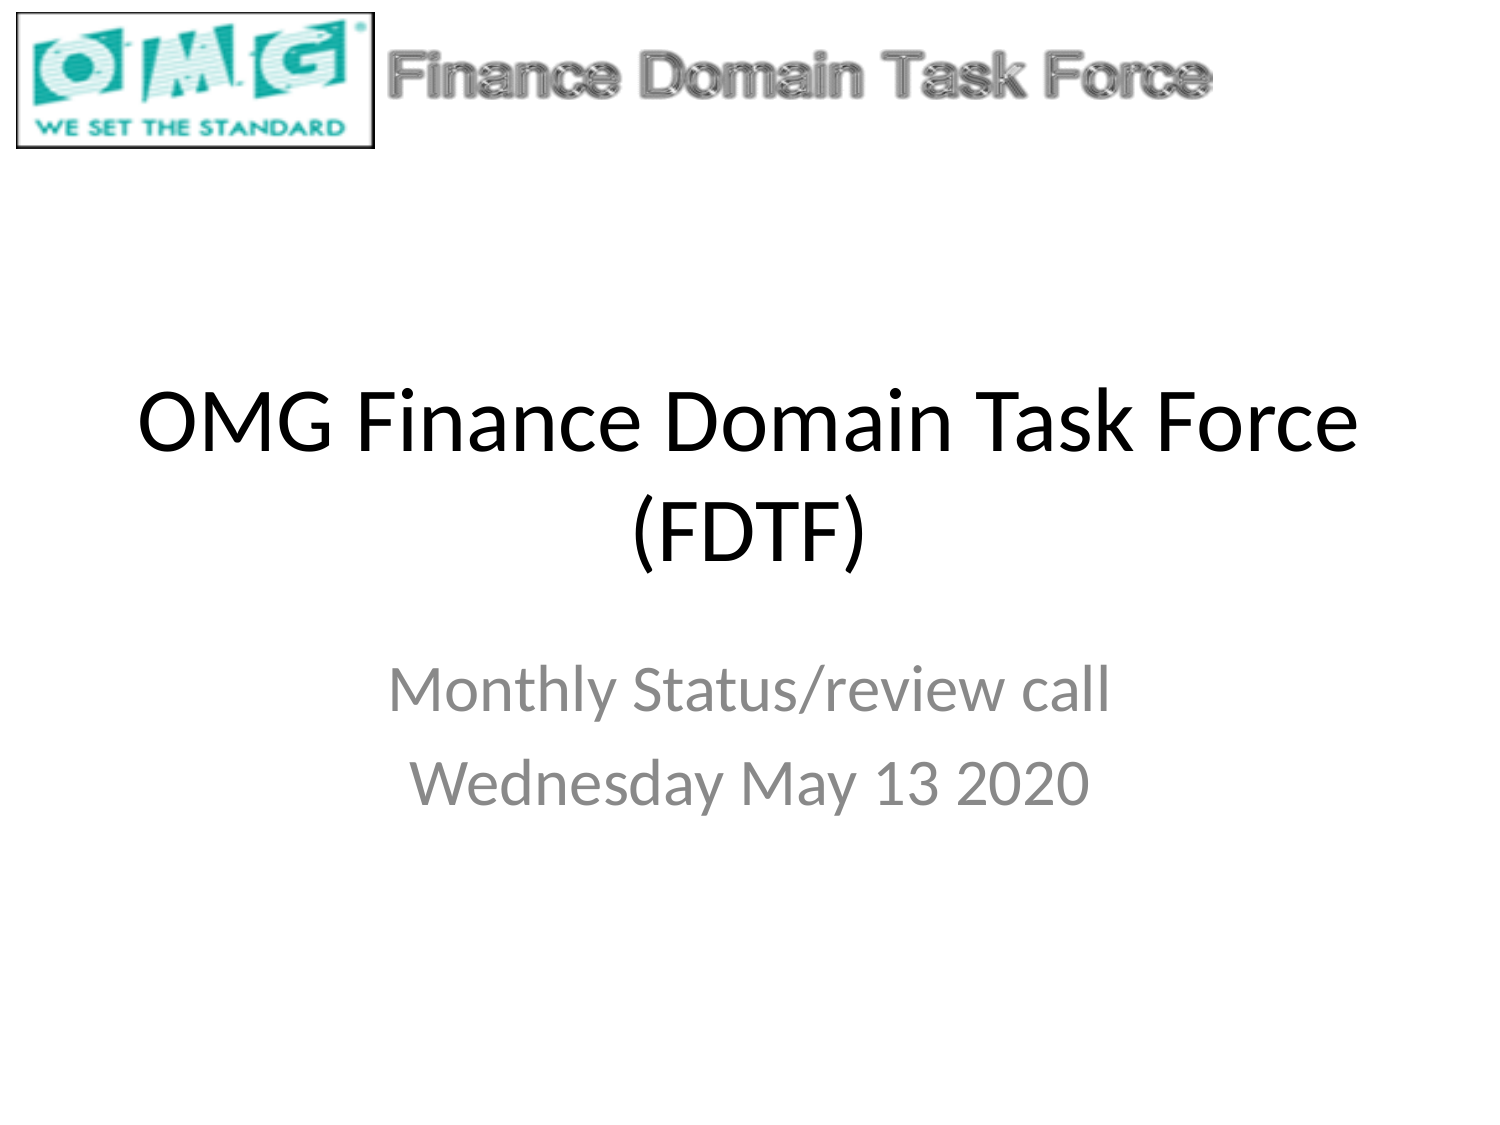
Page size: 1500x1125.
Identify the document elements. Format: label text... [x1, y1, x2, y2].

subtitle Monthly Status/review call Wednesday May 13 2020 [224, 637, 1276, 926]
title OMG Finance Domain Task Force (FDTF) [112, 349, 1388, 591]
picture [16, 12, 376, 149]
picture [387, 49, 1213, 101]
